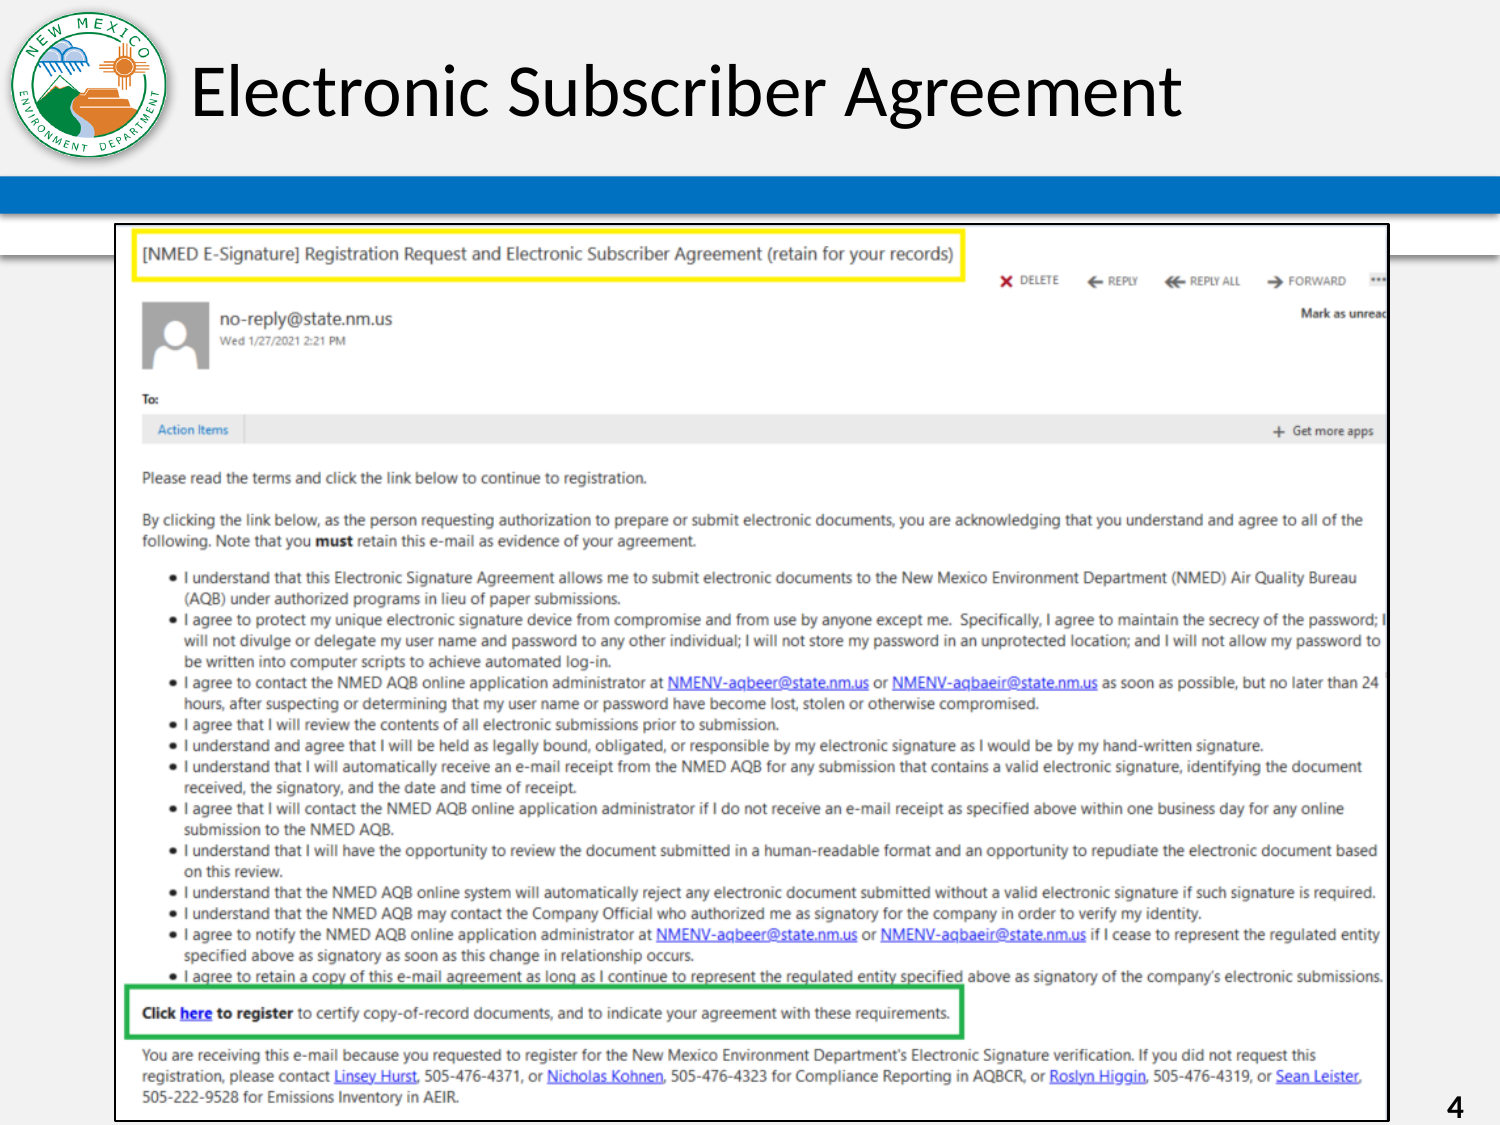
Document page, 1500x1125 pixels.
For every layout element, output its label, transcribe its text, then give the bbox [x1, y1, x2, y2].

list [115, 224, 1388, 1120]
picture [7, 8, 170, 161]
slide_number 4 [1411, 1084, 1500, 1125]
title Electronic Subscriber Agreement [175, 5, 1475, 168]
